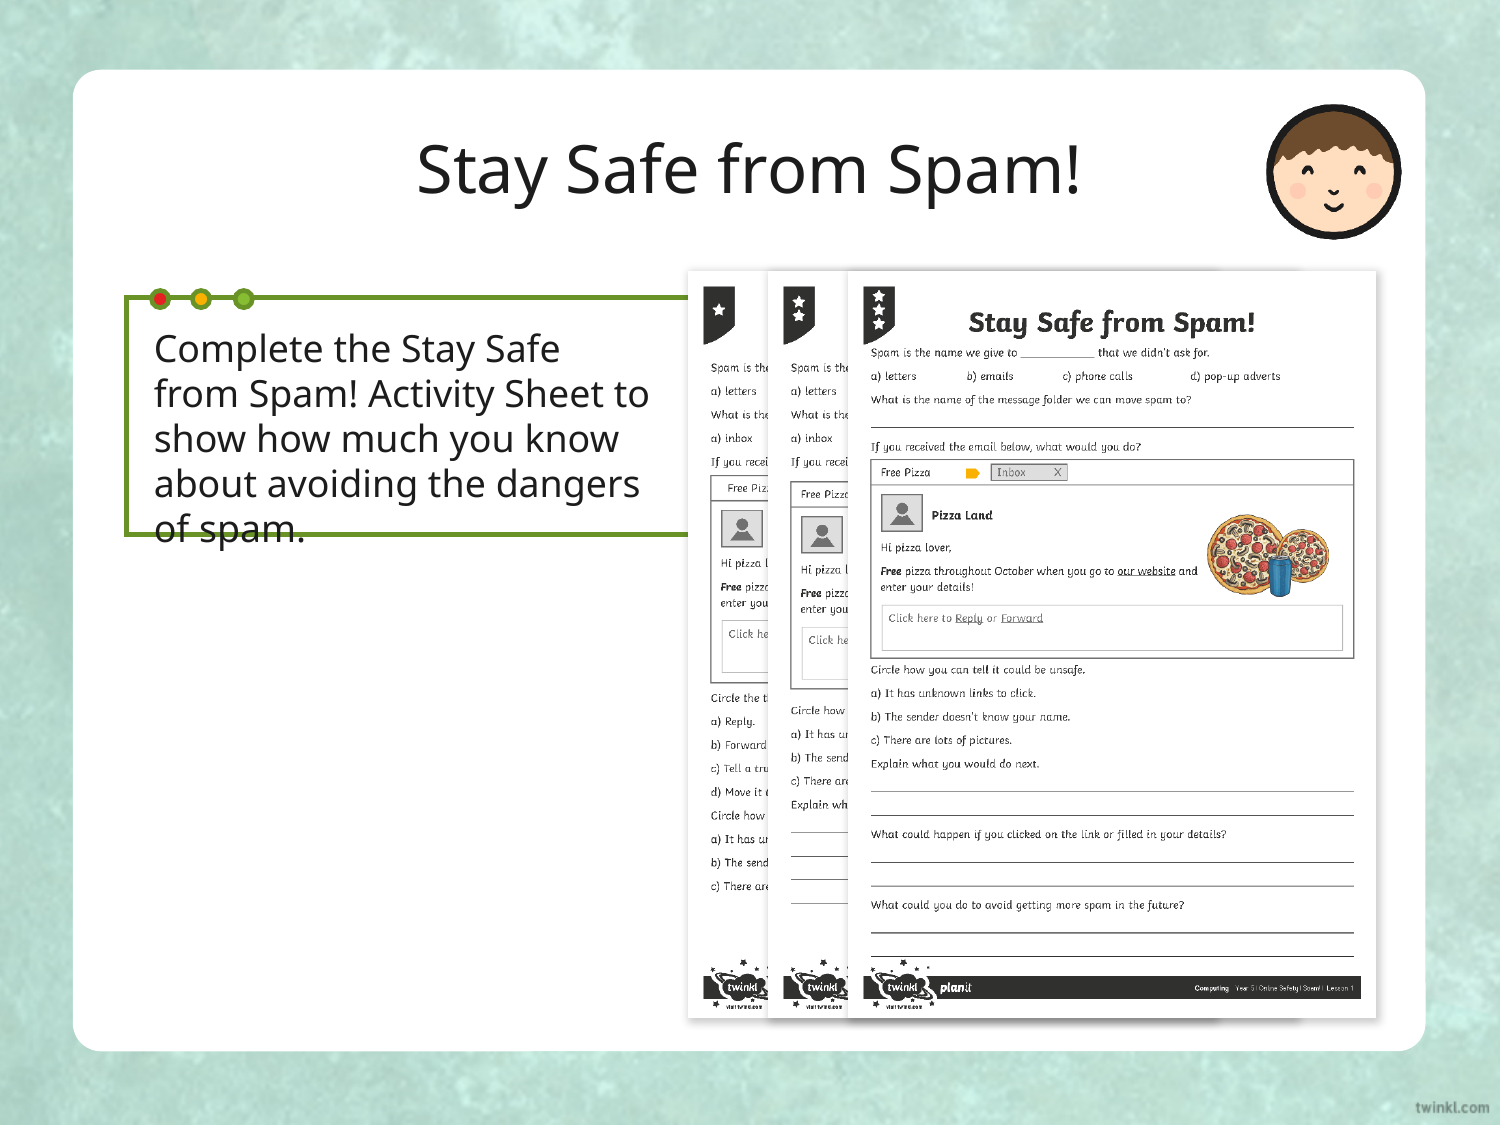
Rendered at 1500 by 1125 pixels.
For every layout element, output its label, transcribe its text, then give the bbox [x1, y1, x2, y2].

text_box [126, 290, 688, 535]
picture [0, 0, 1500, 1125]
text_box Stay Safe from Spam! [123, 119, 1376, 215]
